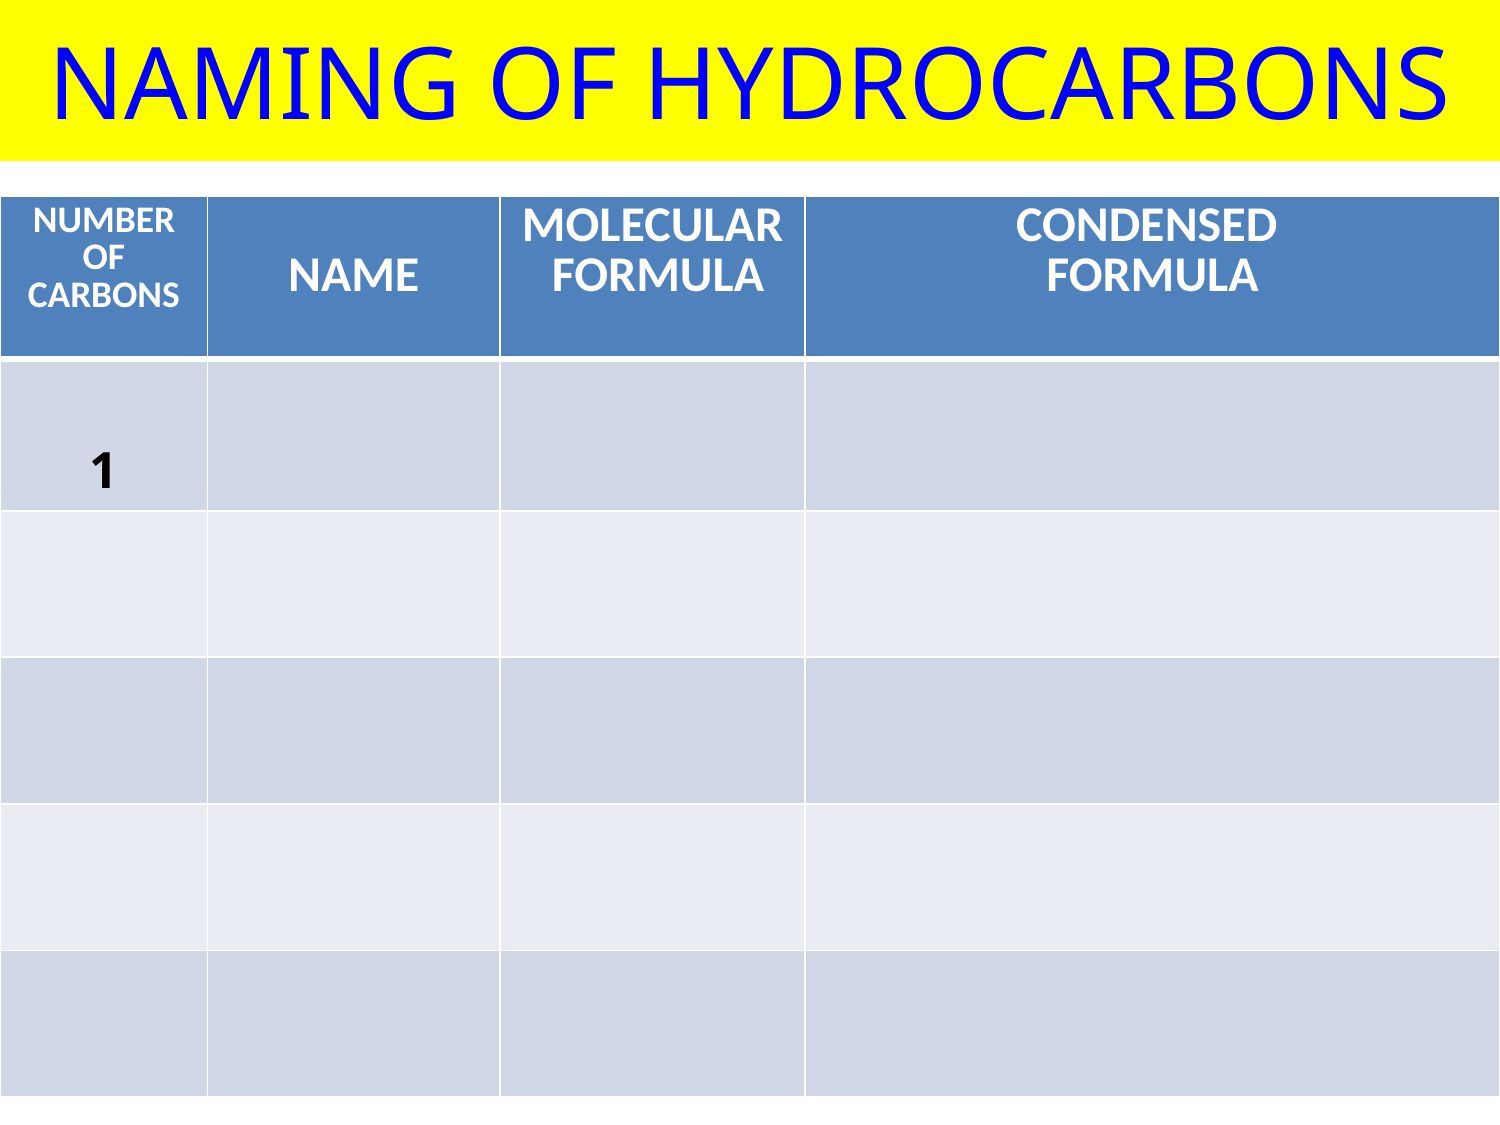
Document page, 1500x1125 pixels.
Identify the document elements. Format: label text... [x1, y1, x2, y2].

table_header MOLECULAR FORMULA [501, 197, 804, 356]
table_cell [501, 362, 804, 510]
table_cell [501, 951, 804, 1096]
table_cell [1, 658, 207, 803]
table_cell [806, 512, 1499, 656]
table_cell [806, 805, 1499, 950]
table_header NUMBER OF CARBONS [1, 197, 207, 356]
table_cell [501, 658, 804, 803]
table_cell [806, 362, 1499, 510]
table_cell [208, 658, 499, 803]
table_cell [501, 805, 804, 950]
table_header CONDENSED FORMULA [806, 197, 1499, 356]
table_cell 1 [1, 362, 207, 510]
table_cell [806, 951, 1499, 1096]
table_cell [1, 951, 207, 1096]
table_cell [208, 362, 499, 510]
table_cell [208, 805, 499, 950]
table_cell [208, 512, 499, 656]
table_cell [1, 512, 207, 656]
table_header NAME [208, 197, 499, 356]
table_cell [208, 951, 499, 1096]
text_box NAMING OF HYDROCARBONS [0, 0, 1500, 161]
table_cell [1, 805, 207, 950]
table_cell [501, 512, 804, 656]
table_cell [806, 658, 1499, 803]
